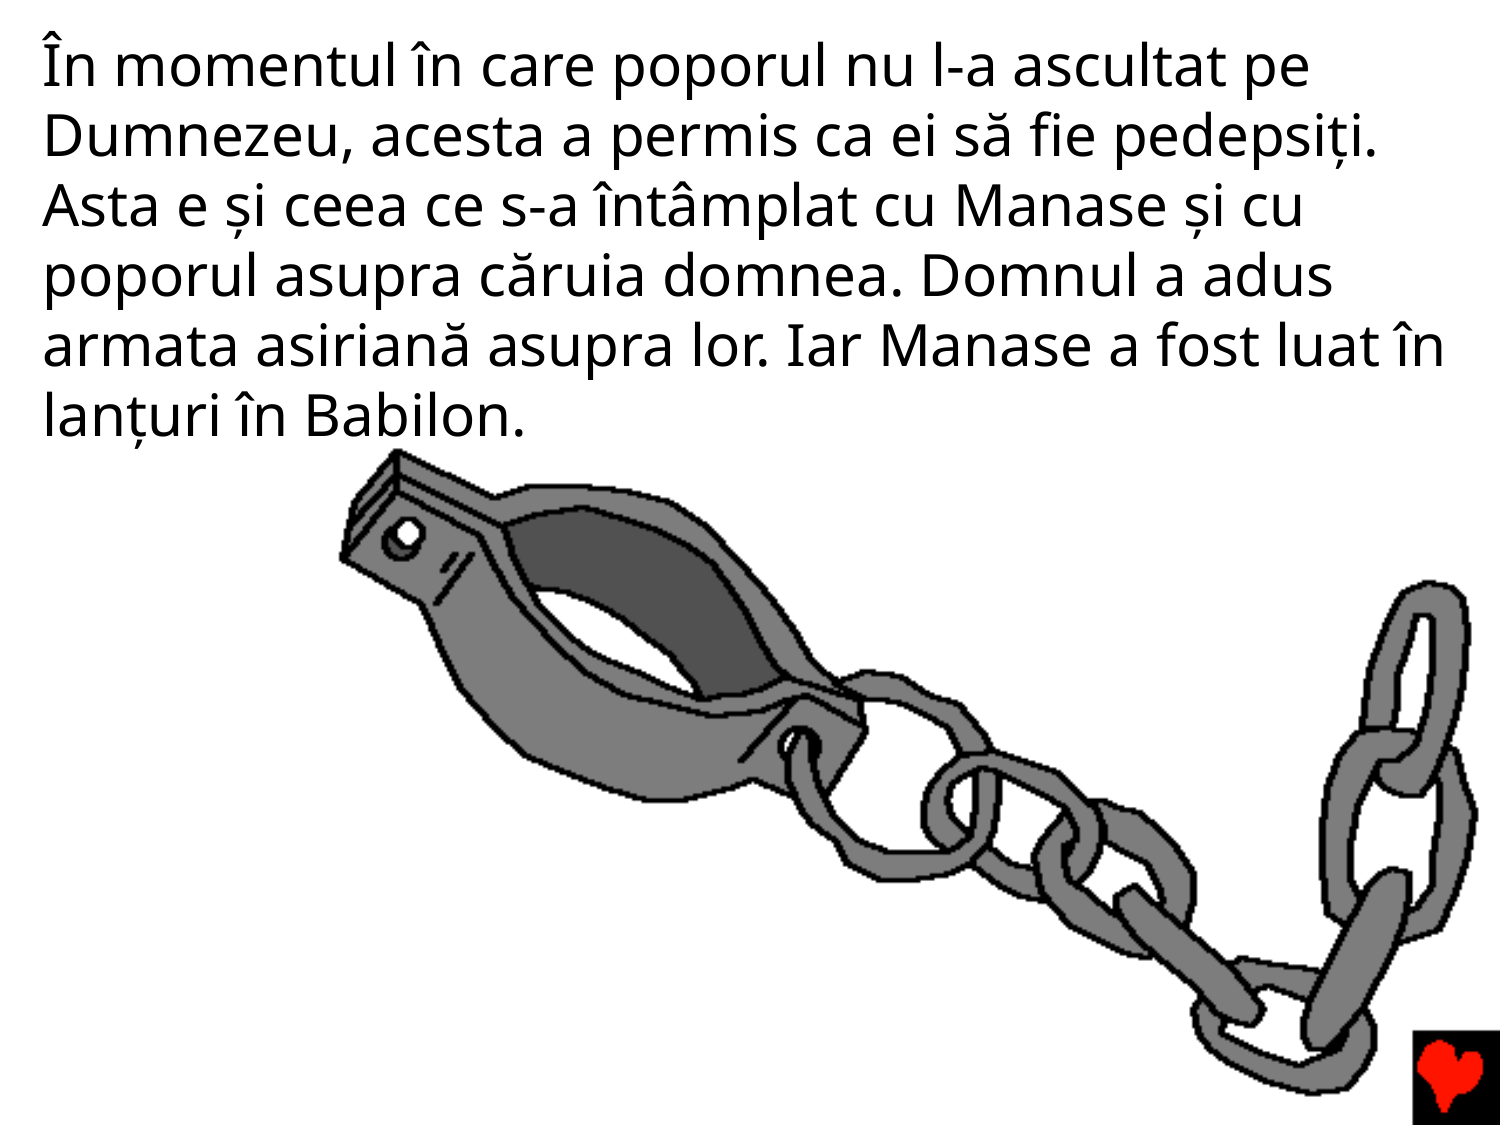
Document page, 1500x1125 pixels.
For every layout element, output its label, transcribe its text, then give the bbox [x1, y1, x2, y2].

text_box [0, 0, 1500, 1125]
text_box În momentul în care poporul nu l-a ascultat pe Dumnezeu, acesta a permis ca ei să fie pedepsiți. Asta e și ceea ce s-a întâmplat cu Manase și cu poporul asupra căruia domnea. Domnul a adus armata asiriană asupra lor. Iar Manase a fost luat în lanțuri în Babilon. [40, 26, 1463, 449]
